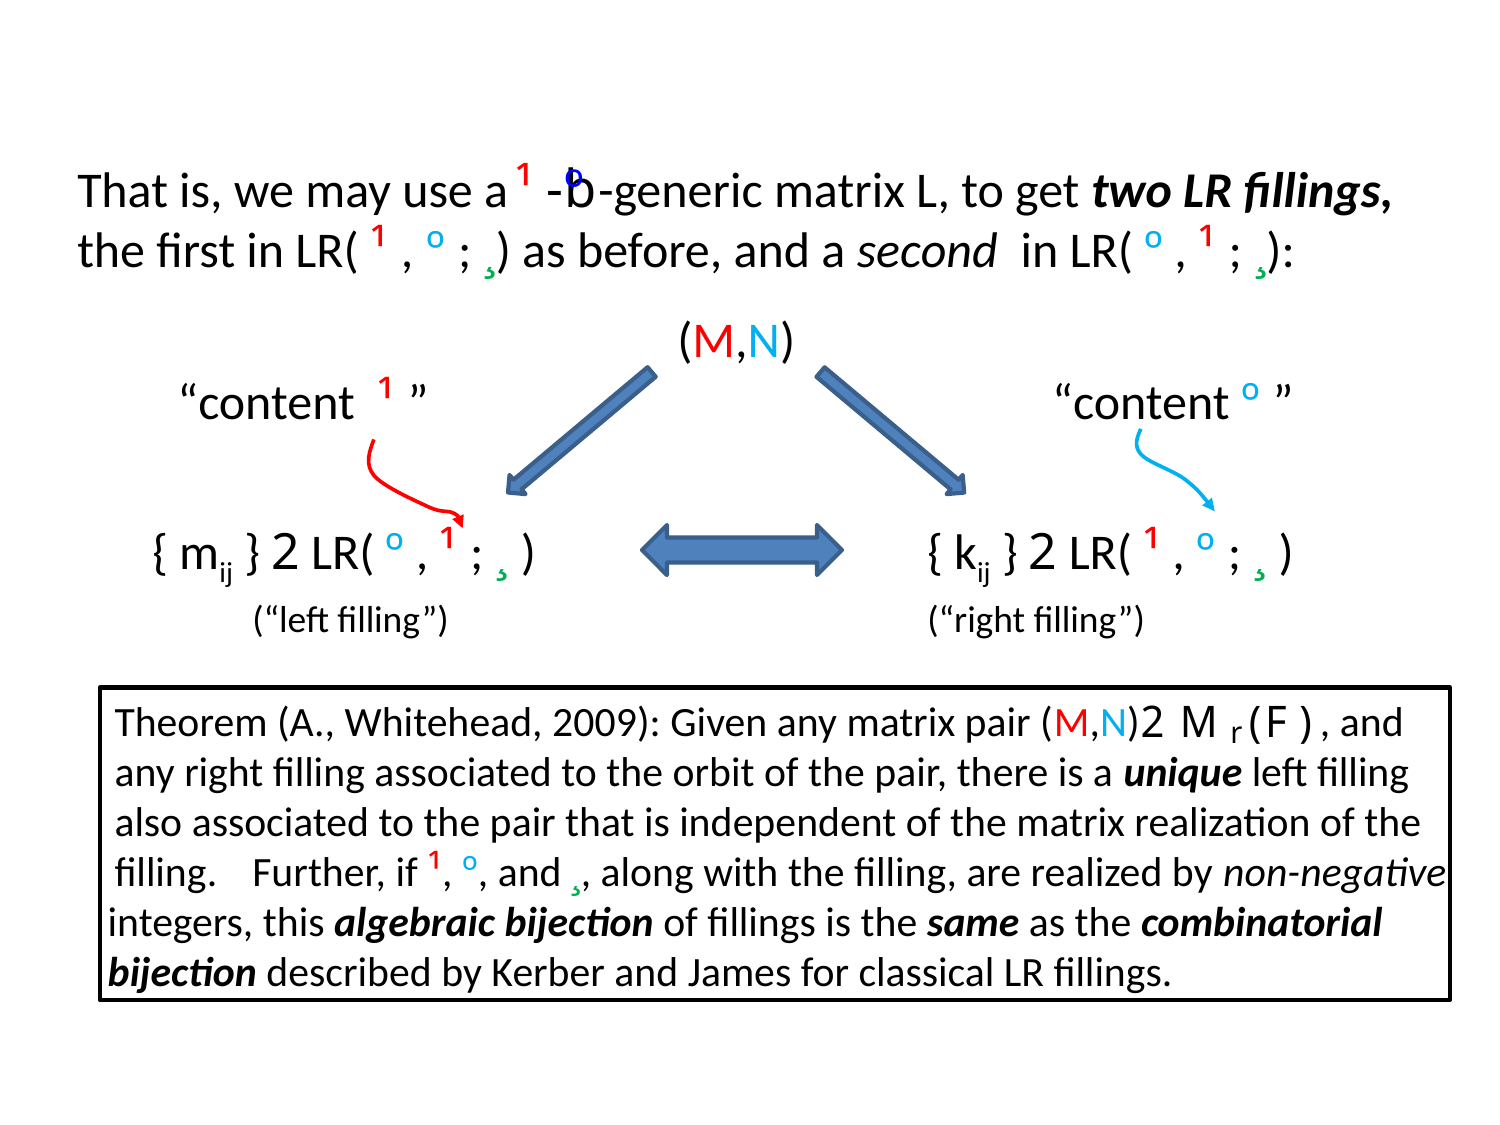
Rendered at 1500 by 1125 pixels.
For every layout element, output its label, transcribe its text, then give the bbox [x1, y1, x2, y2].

text_box [639, 523, 845, 577]
text_box “content º ” [1037, 362, 1338, 438]
text_box (M,N) [662, 299, 838, 375]
text_box [98, 685, 1452, 1002]
text_box [367, 439, 464, 529]
text_box (“right filling”) [912, 587, 1175, 648]
picture [1137, 699, 1315, 754]
text_box [1135, 428, 1215, 512]
text_box { mij } 2 LR( º , ¹ ; ¸ ) [137, 512, 613, 596]
text_box That is, we may use a -generic matrix L, to get two LR fillings, the first in LR( ¹ , º ; ¸) as before, and a second in LR( º , ¹ ; ¸): [62, 149, 1463, 285]
text_box { kij } 2 LR( ¹ , º ; ¸ ) [912, 512, 1413, 596]
text_box Further, if ¹, º, and ¸, along with the filling, are realized by non-negative integers, this algebraic bijection of fillings is the same as the combinatorial bijection described by Kerber and James for classical LR fillings. [92, 837, 1463, 1003]
picture [512, 162, 598, 227]
text_box [505, 365, 658, 497]
text_box [814, 365, 967, 497]
text_box “content ¹ ” [162, 362, 463, 438]
text_box (“left filling”) [237, 587, 488, 648]
